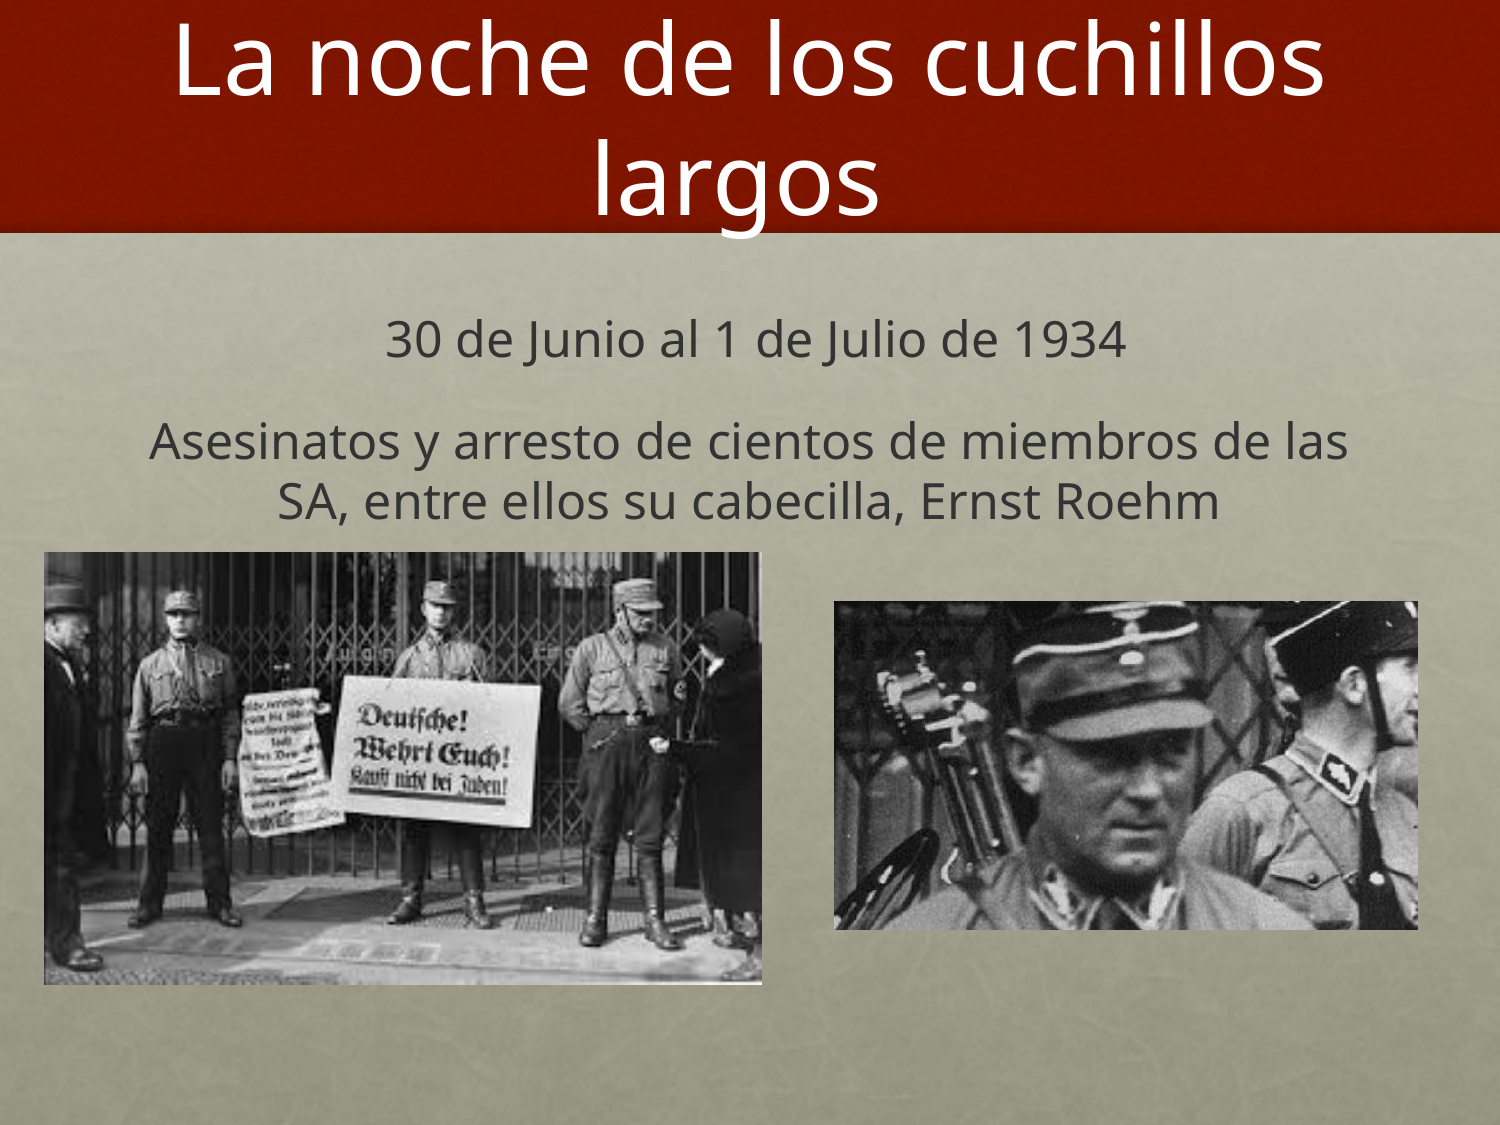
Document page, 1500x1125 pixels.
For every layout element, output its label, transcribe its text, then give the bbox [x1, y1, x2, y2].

list 30 de Junio al 1 de Julio de 1934 Asesinatos y arresto de cientos de miembros de las SA, entre ellos su cabecilla, Ernst Roehm [127, 299, 1372, 1005]
picture [0, 214, 1500, 1125]
title La noche de los cuchillos largos [127, 10, 1372, 221]
